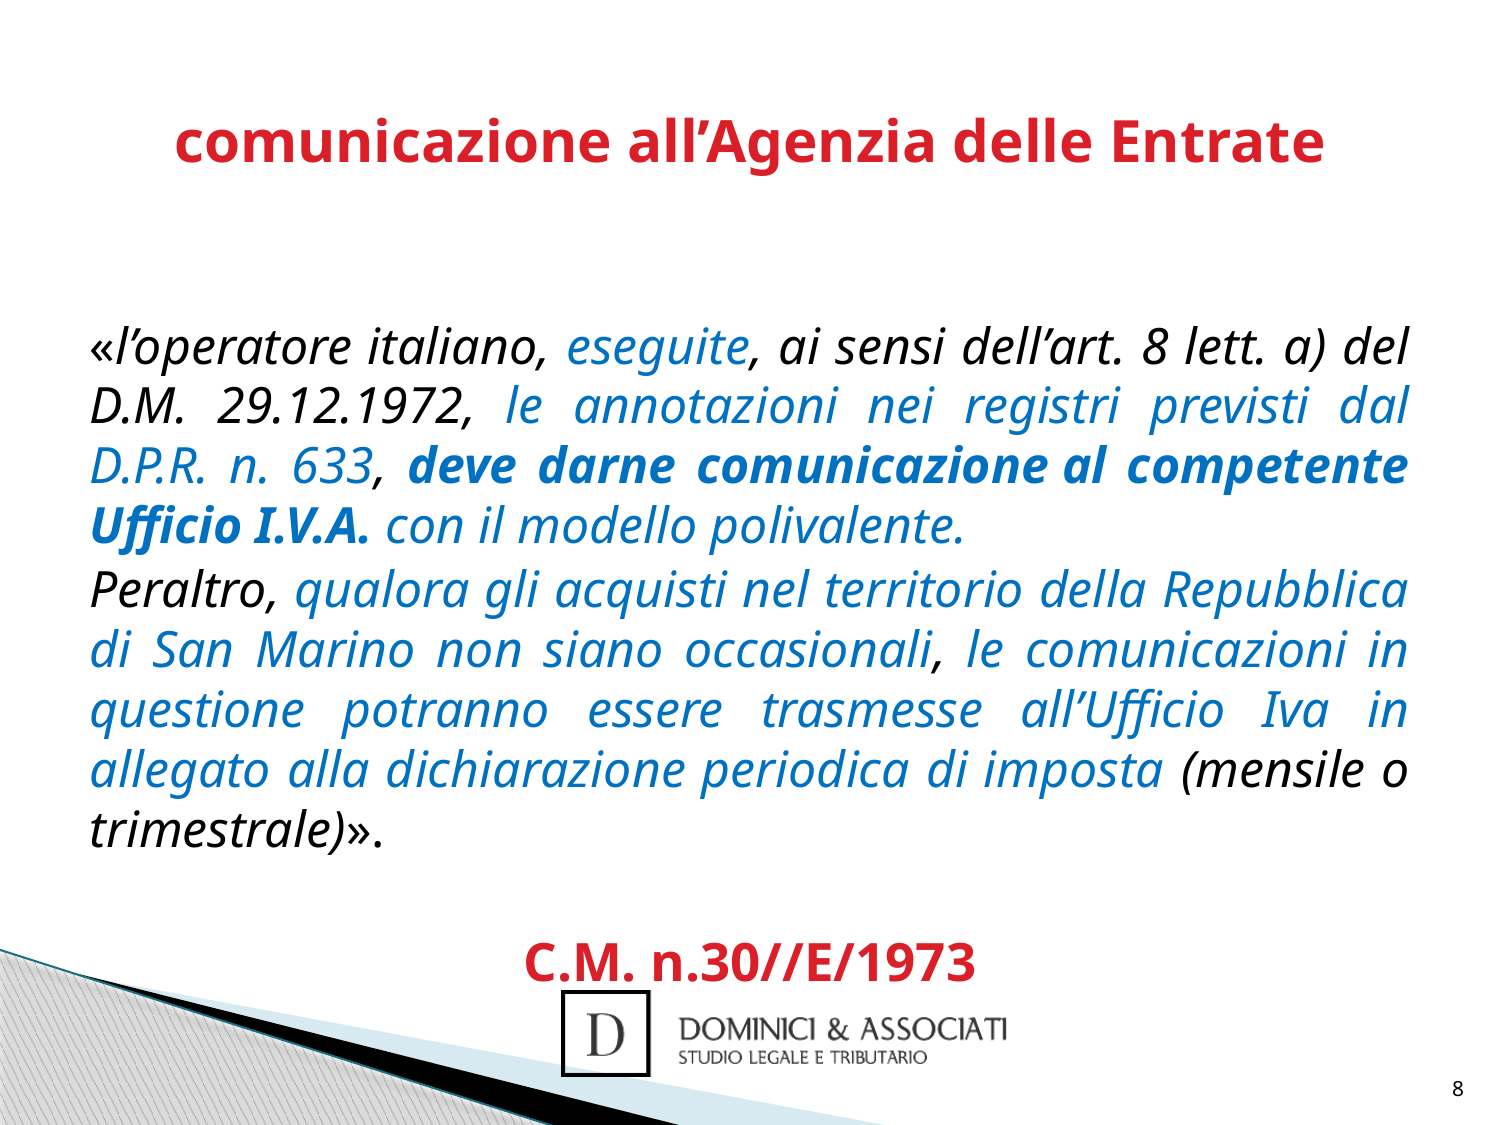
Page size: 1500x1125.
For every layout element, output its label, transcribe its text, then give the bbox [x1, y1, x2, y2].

slide_number 8 [1418, 1051, 1479, 1112]
title comunicazione all’Agenzia delle Entrate [75, 45, 1425, 233]
list «l’operatore italiano, eseguite, ai sensi dell’art. 8 lett. a) del D.M. 29.12.1972, le annotazioni nei registri previsti dal D.P.R. n. 633, deve darne comunicazione al competente Ufficio I.V.A. con il modello polivalente. Peraltro, qualora gli acquisti nel territorio della Repubblica di San Marino non siano occasionali, le comunicazioni in questione potranno essere trasmesse all’Ufficio Iva in allegato alla dichiarazione periodica di imposta (mensile o trimestrale)». C.M. n.30//E/1973 [75, 243, 1425, 1012]
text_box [229, 975, 1152, 1078]
